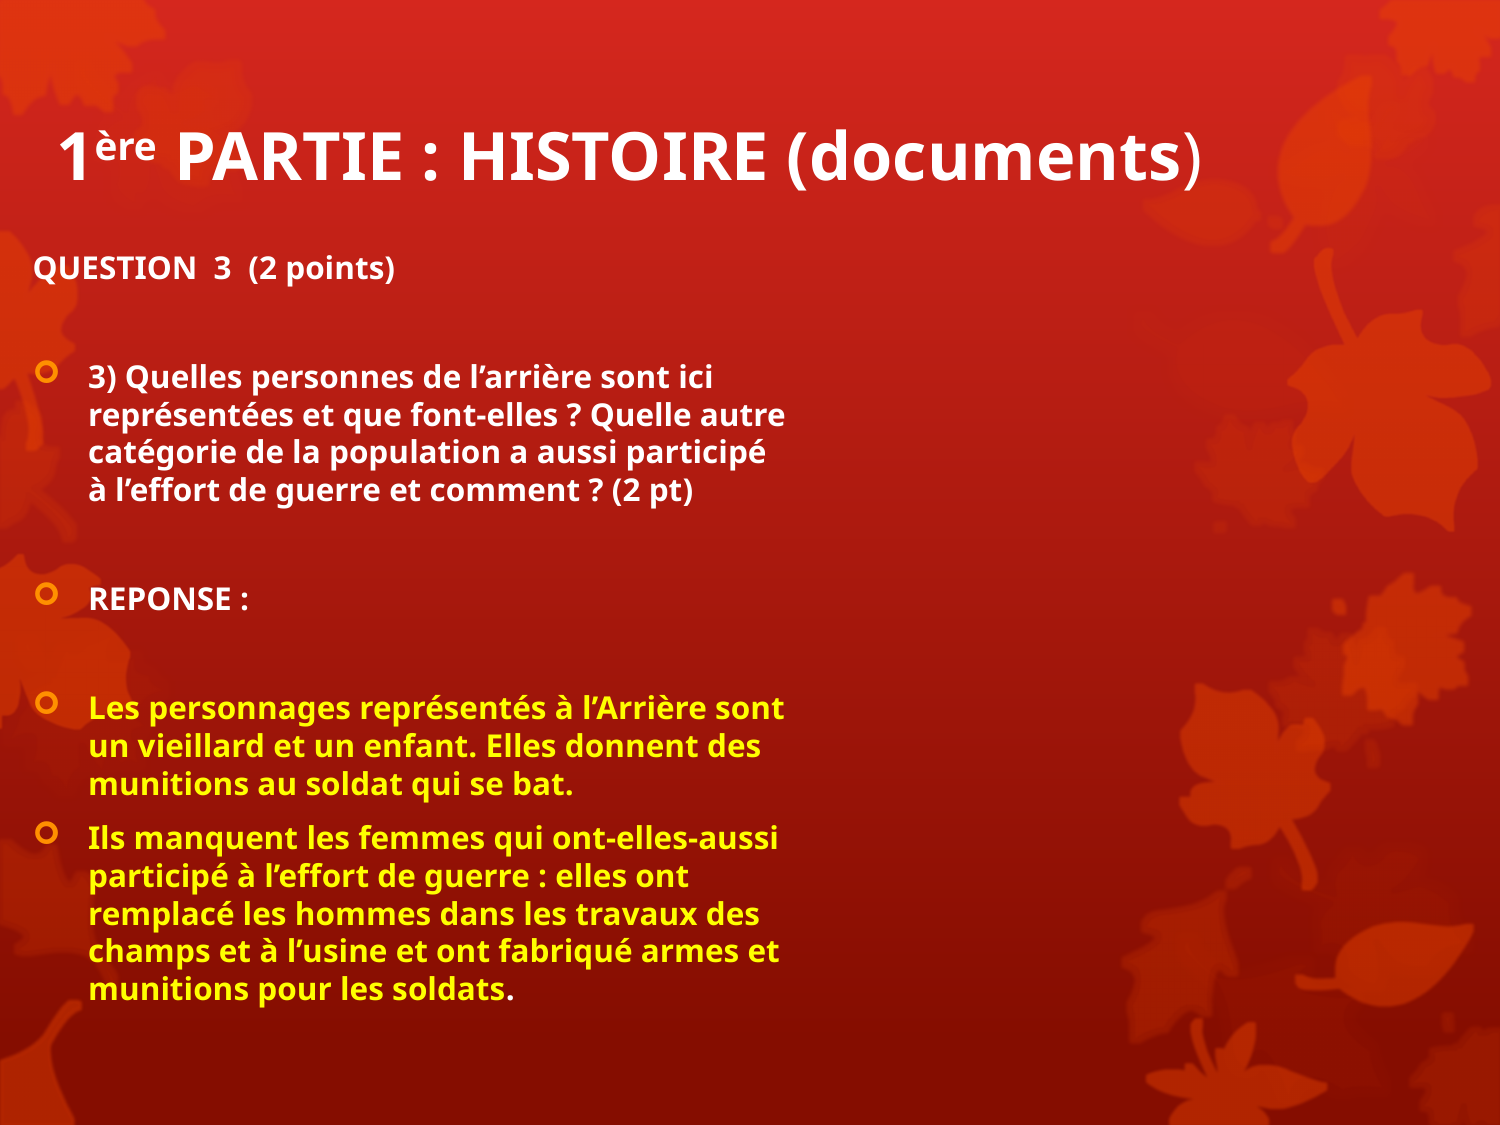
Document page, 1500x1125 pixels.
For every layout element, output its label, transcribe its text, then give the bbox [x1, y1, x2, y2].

list QUESTION 3 (2 points) 3) Quelles personnes de l’arrière sont ici représentées et que font-elles ? Quelle autre catégorie de la population a aussi participé à l’effort de guerre et comment ? (2 pt) REPONSE : Les personnages représentés à l’Arrière sont un vieillard et un enfant. Elles donnent des munitions au soldat qui se bat. Ils manquent les femmes qui ont-elles-aussi participé à l’effort de guerre : elles ont remplacé les hommes dans les travaux des champs et à l’usine et ont fabriqué armes et munitions pour les soldats. [17, 219, 804, 1035]
title 1ère PARTIE : HISTOIRE (documents) [41, 110, 1459, 197]
